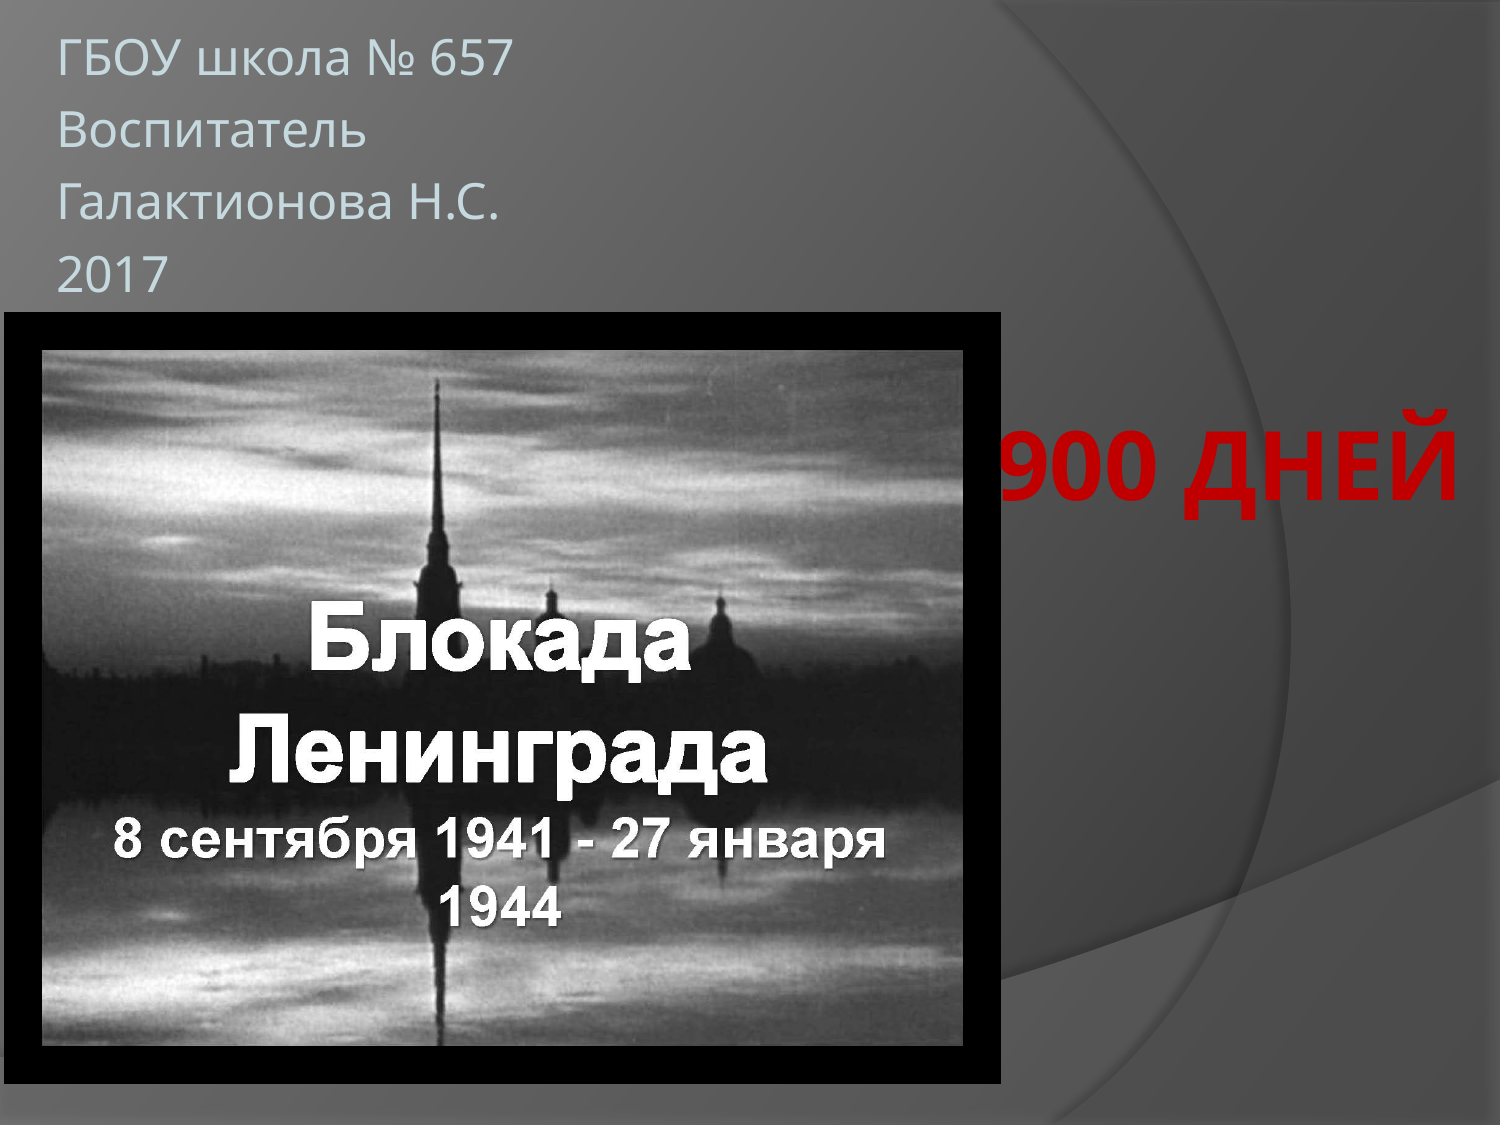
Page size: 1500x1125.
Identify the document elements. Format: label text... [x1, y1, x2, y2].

picture [41, 349, 964, 1047]
title 900 дней [1001, 397, 1471, 775]
subtitle ГБОУ школа № 657 Воспитатель Галактионова Н.С. 2017 [41, 19, 1435, 303]
